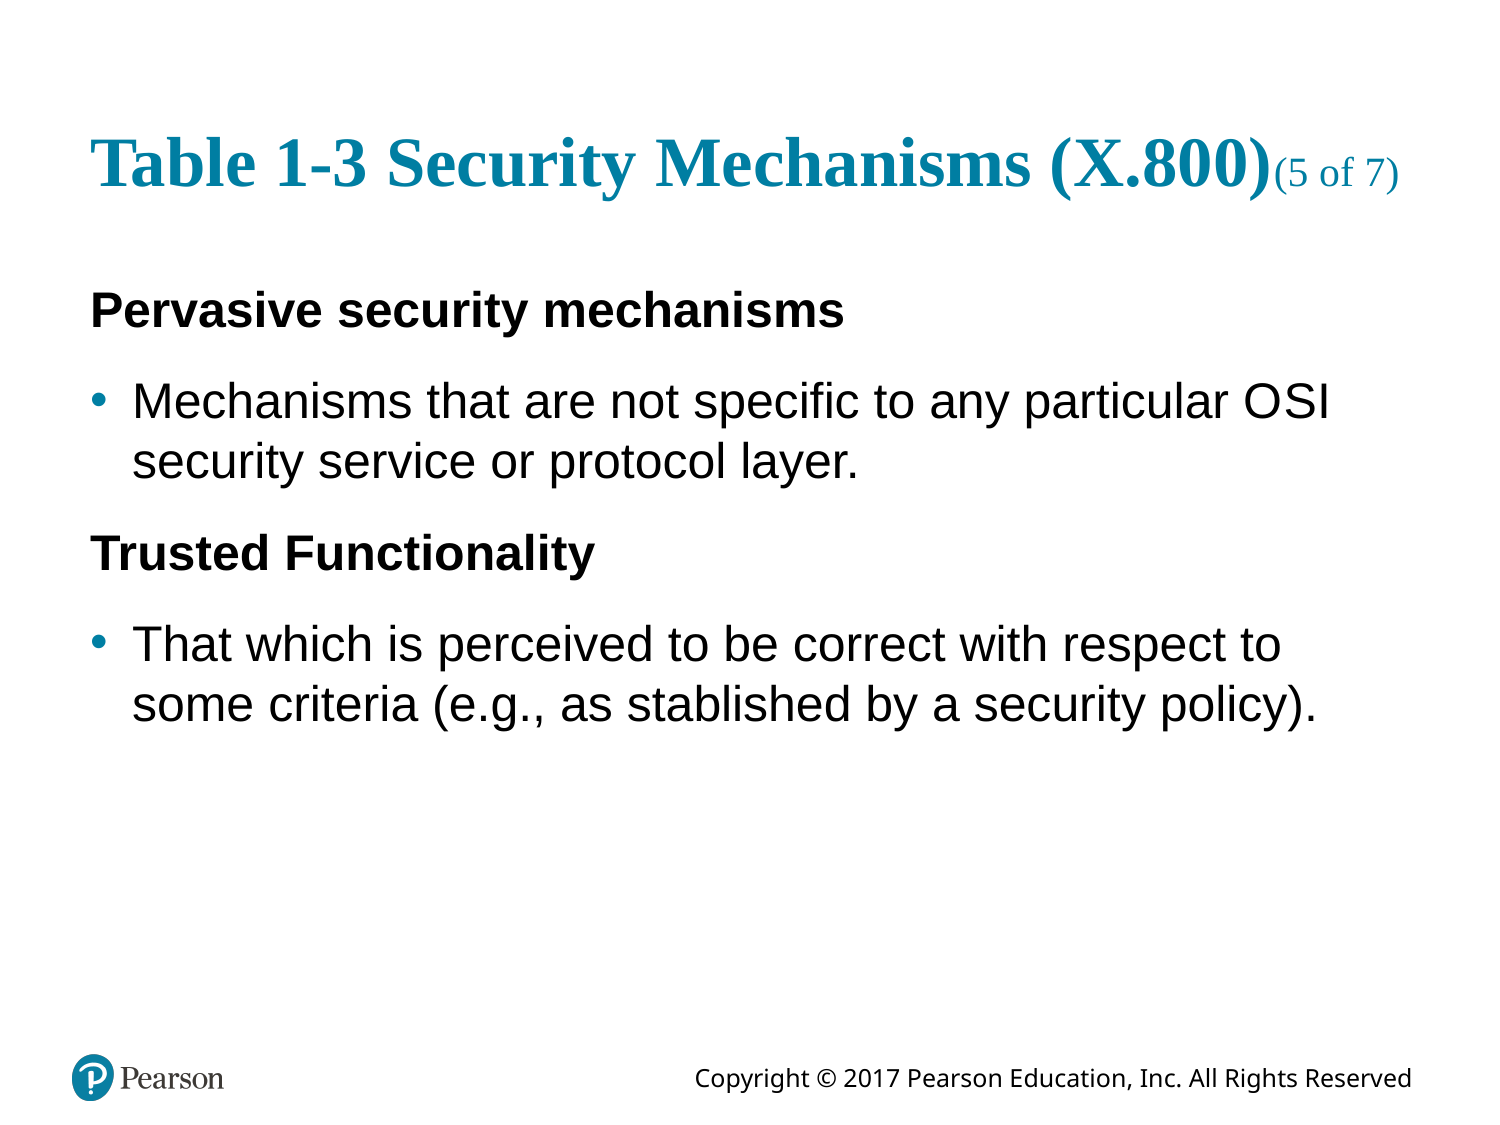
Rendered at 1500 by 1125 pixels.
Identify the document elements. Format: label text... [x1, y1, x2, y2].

picture [72, 1087, 83, 1101]
picture [72, 1054, 88, 1070]
picture [80, 1063, 106, 1088]
list Pervasive security mechanisms Mechanisms that are not specific to any particular O S I security service or protocol layer. Trusted Functionality That which is perceived to be correct with respect to some criteria (e.g., as stablished by a security policy). [75, 262, 1425, 1005]
picture [98, 1054, 224, 1101]
title Table 1-3 Security Mechanisms (X.800)(5 of 7) [75, 35, 1425, 216]
